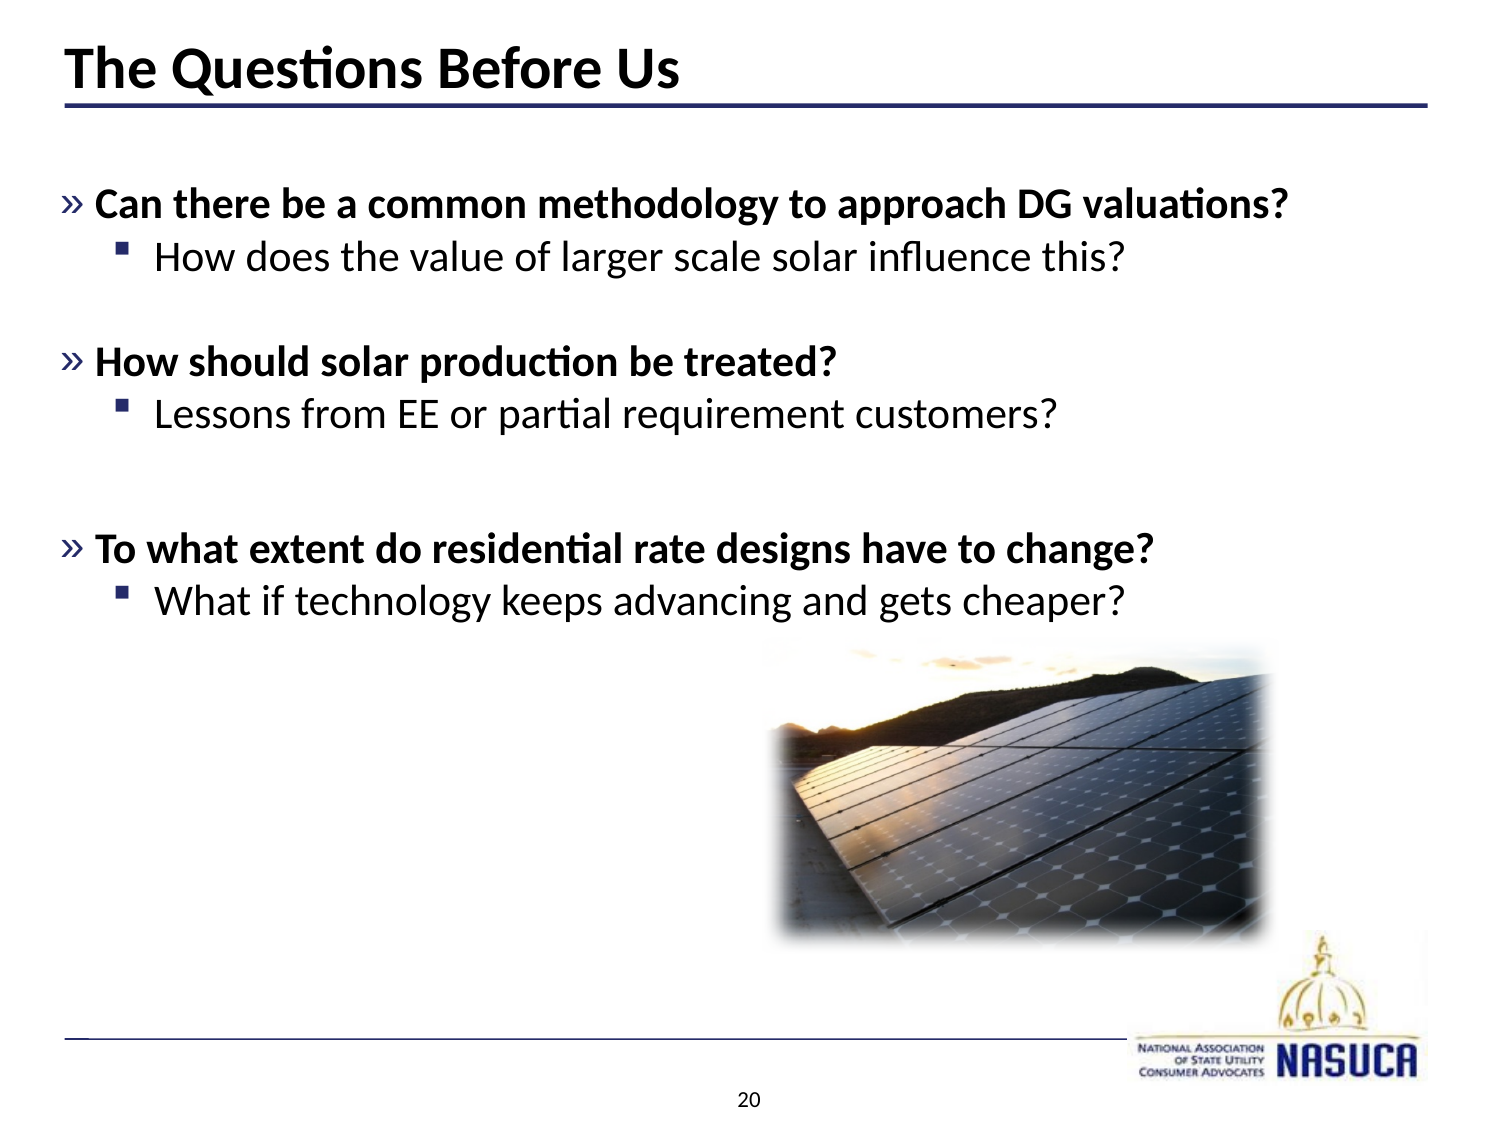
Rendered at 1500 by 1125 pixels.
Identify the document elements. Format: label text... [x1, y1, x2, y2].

list Can there be a common methodology to approach DG valuations? How does the value of larger scale solar influence this? How should solar production be treated? Lessons from EE or partial requirement customers? To what extent do residential rate designs have to change? What if technology keeps advancing and gets cheaper? [59, 174, 1424, 1067]
title The Questions Before Us [64, 21, 1428, 101]
slide_number 20 [737, 1084, 811, 1113]
picture [1127, 930, 1428, 1086]
picture [762, 637, 1279, 955]
